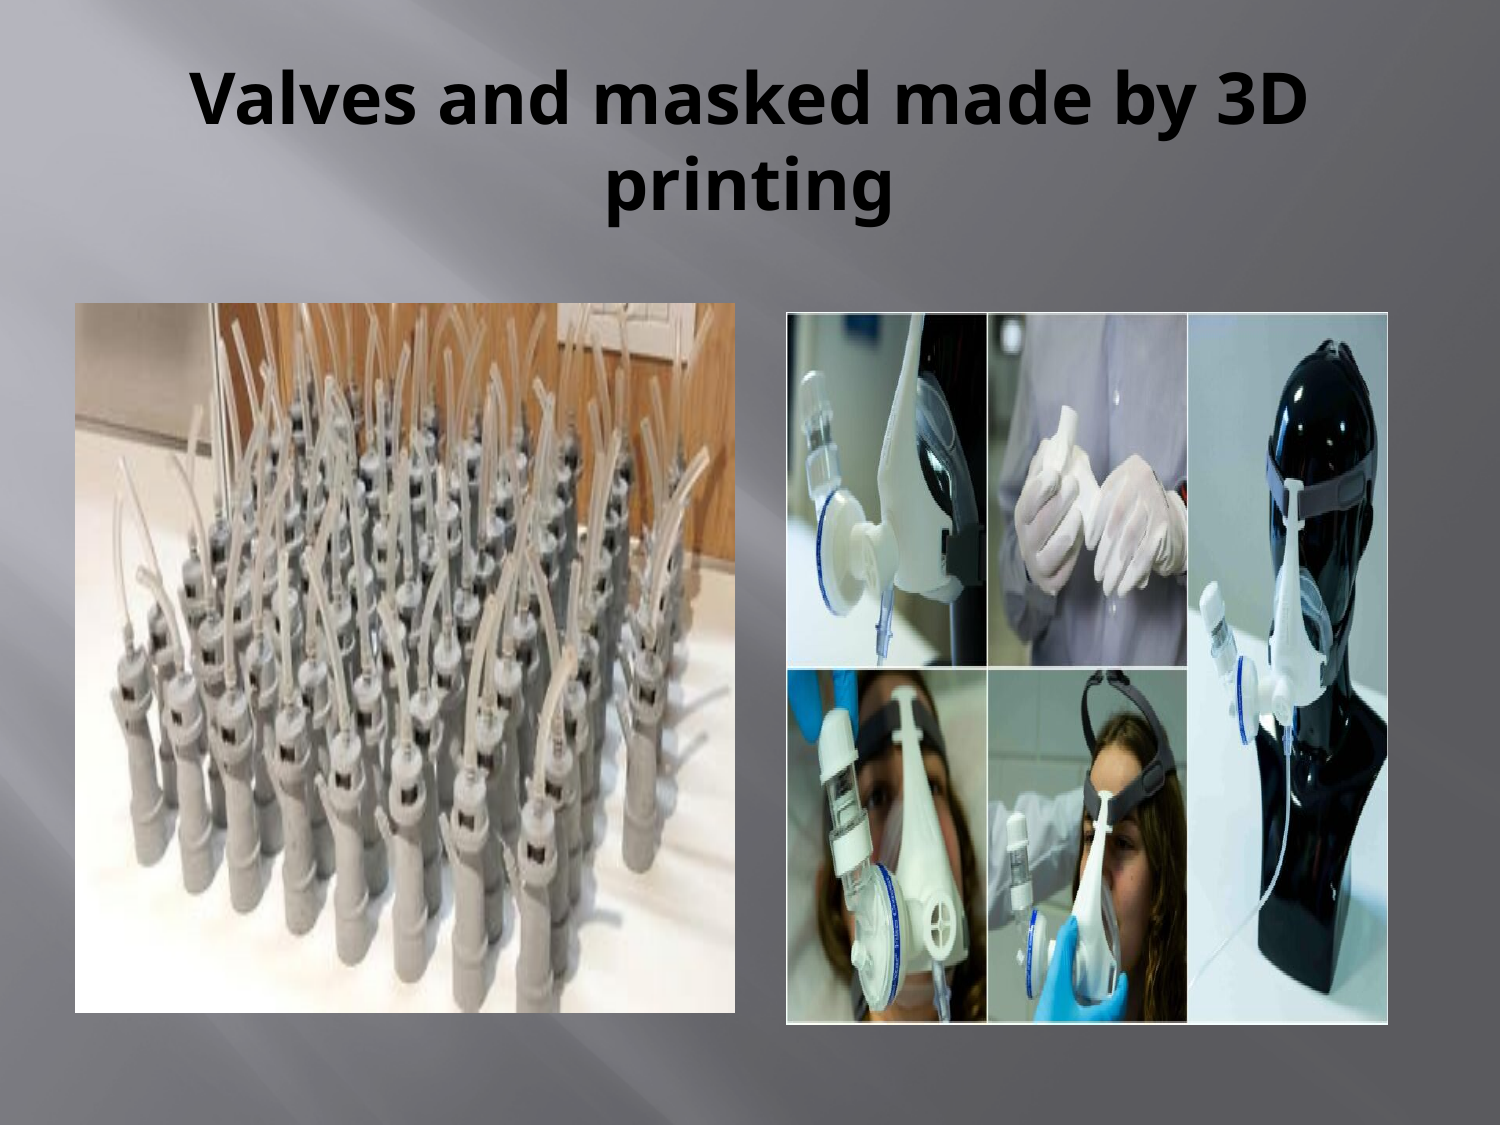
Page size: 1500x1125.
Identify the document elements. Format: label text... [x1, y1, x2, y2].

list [74, 303, 735, 1013]
title Valves and masked made by 3D printing [75, 45, 1425, 233]
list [786, 312, 1388, 1026]
